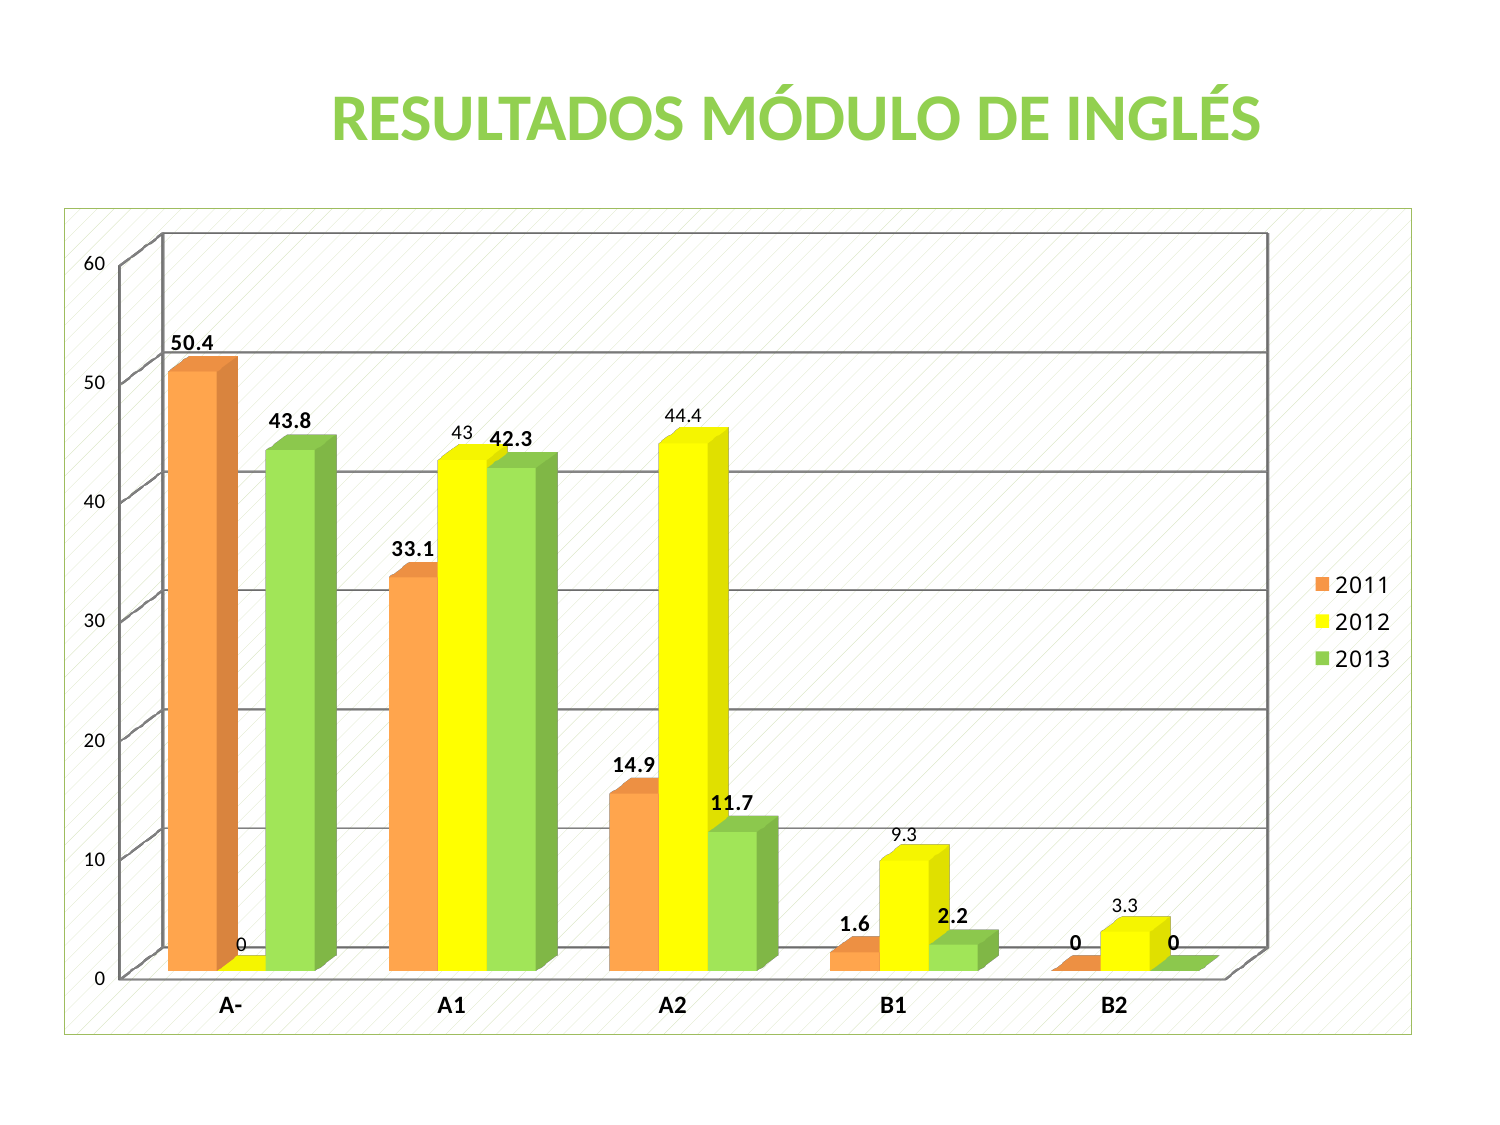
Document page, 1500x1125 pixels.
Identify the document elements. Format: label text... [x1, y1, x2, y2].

chart [64, 207, 1412, 1035]
text_box RESULTADOS MÓDULO DE INGLÉS [269, 66, 1325, 162]
